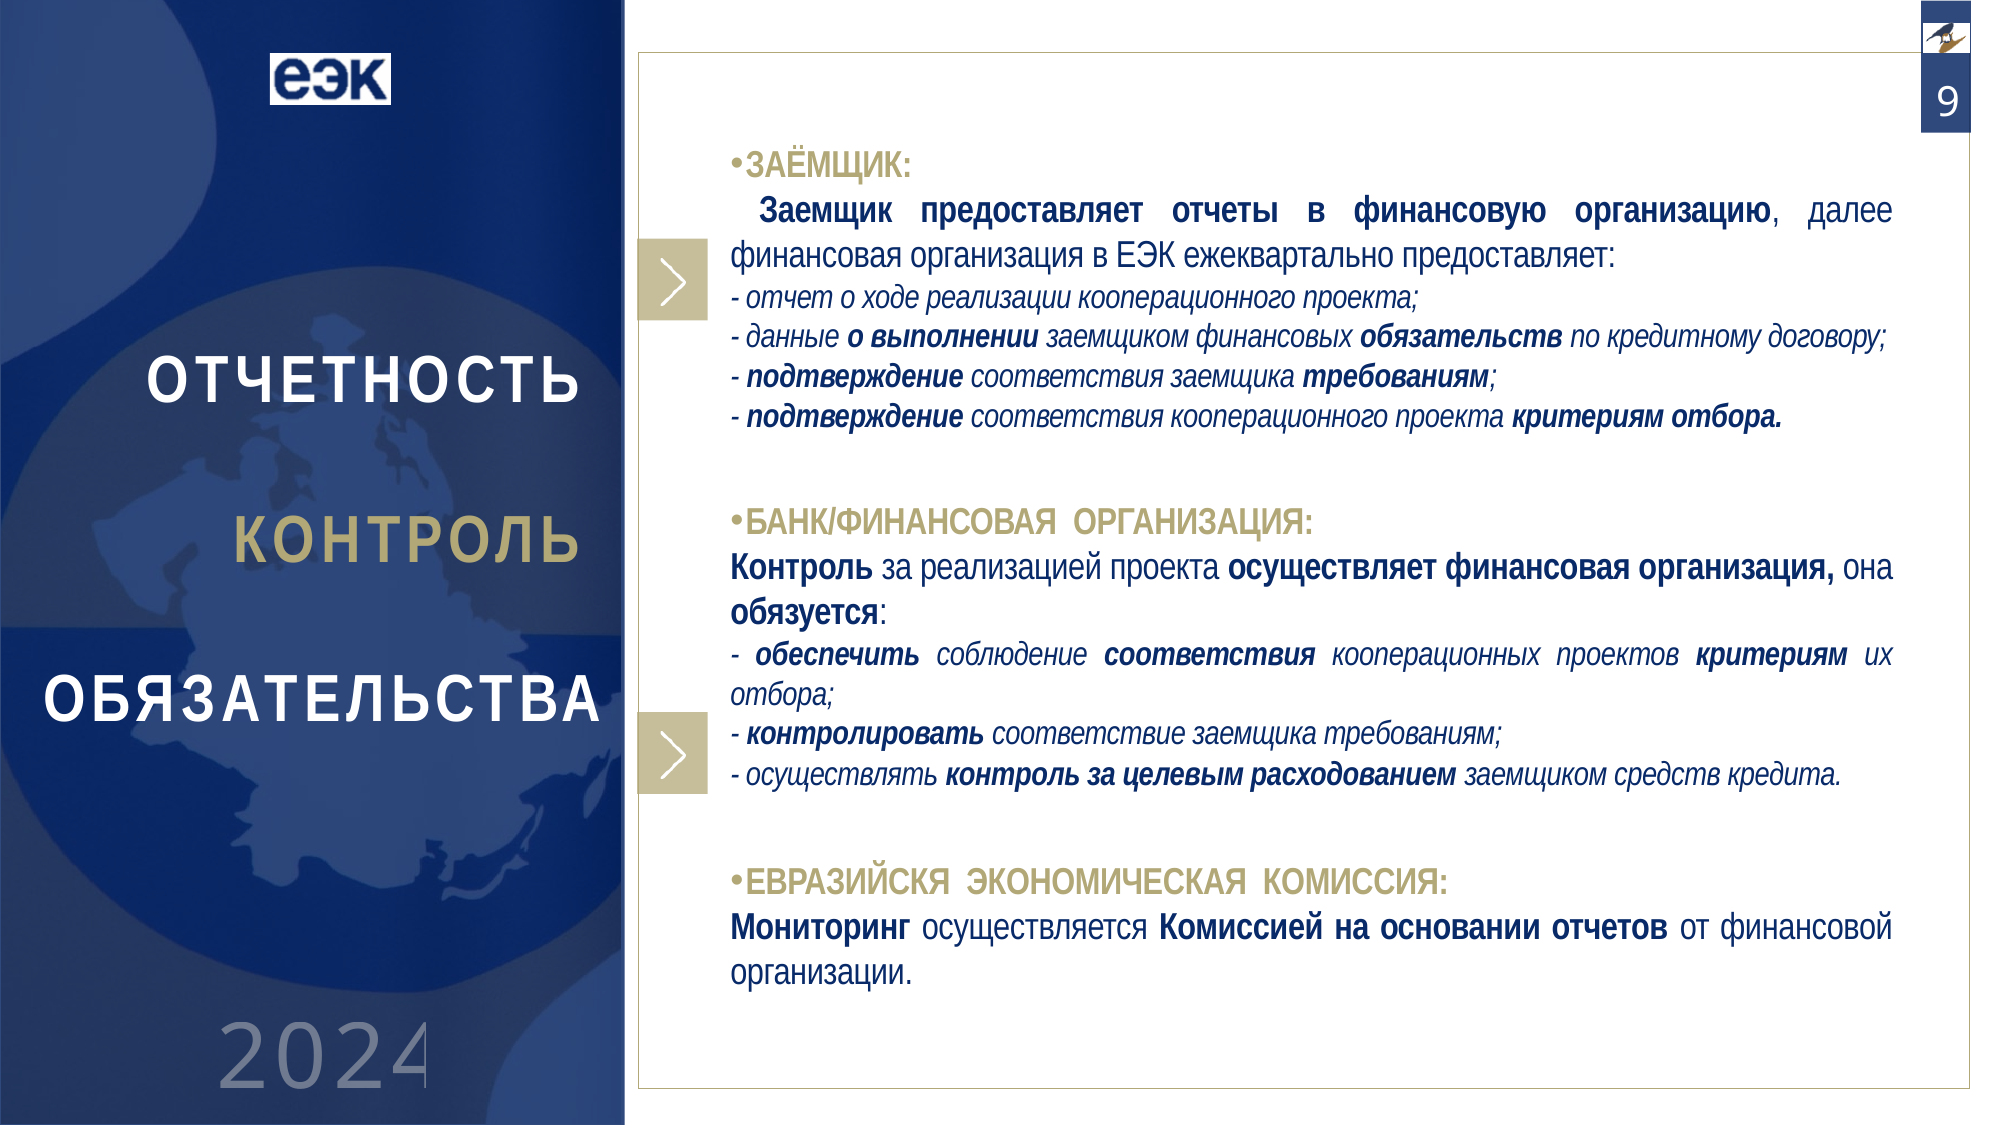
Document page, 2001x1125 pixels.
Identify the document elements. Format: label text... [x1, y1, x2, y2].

picture [1922, 22, 1970, 53]
picture [0, 0, 623, 1125]
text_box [636, 52, 1970, 1089]
slide_number 9 [1921, 0, 1973, 438]
